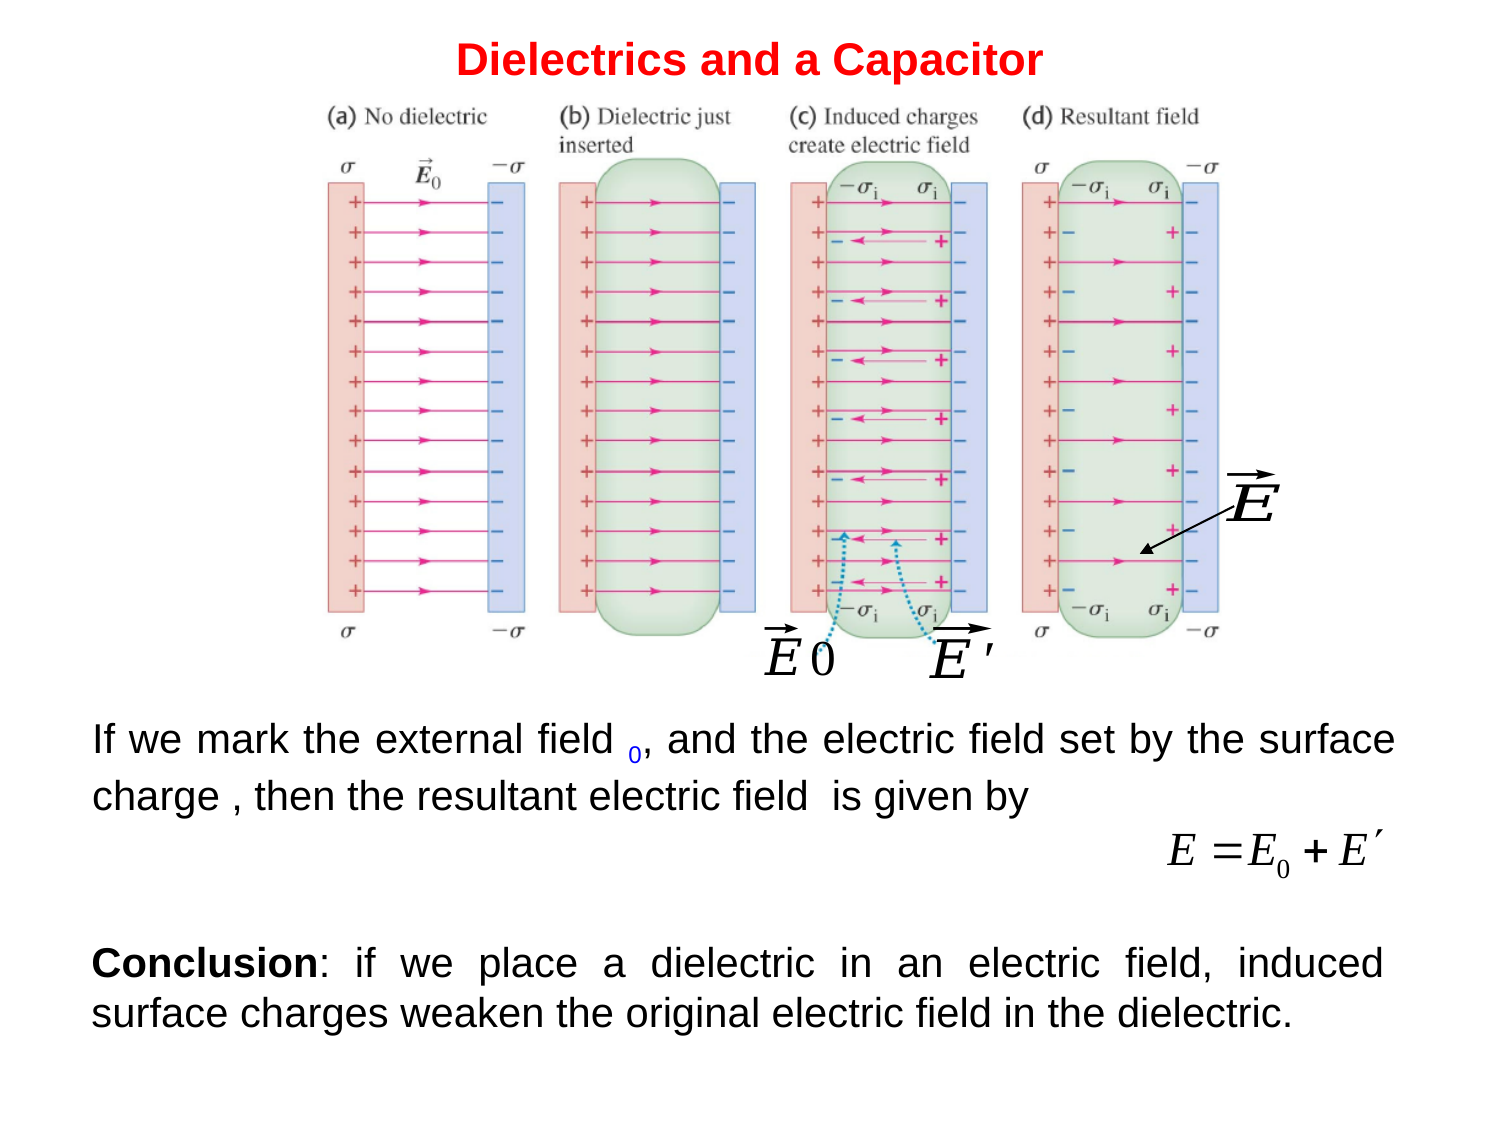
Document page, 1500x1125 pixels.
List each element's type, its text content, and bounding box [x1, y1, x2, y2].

picture [312, 99, 1233, 658]
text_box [1158, 810, 1388, 890]
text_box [1139, 505, 1235, 555]
text_box Conclusion: if we place a dielectric in an electric field, induced surface charges weaken the original electric field in the dielectric. [76, 928, 1400, 1044]
text_box Dielectrics and a Capacitor [112, 7, 1388, 108]
